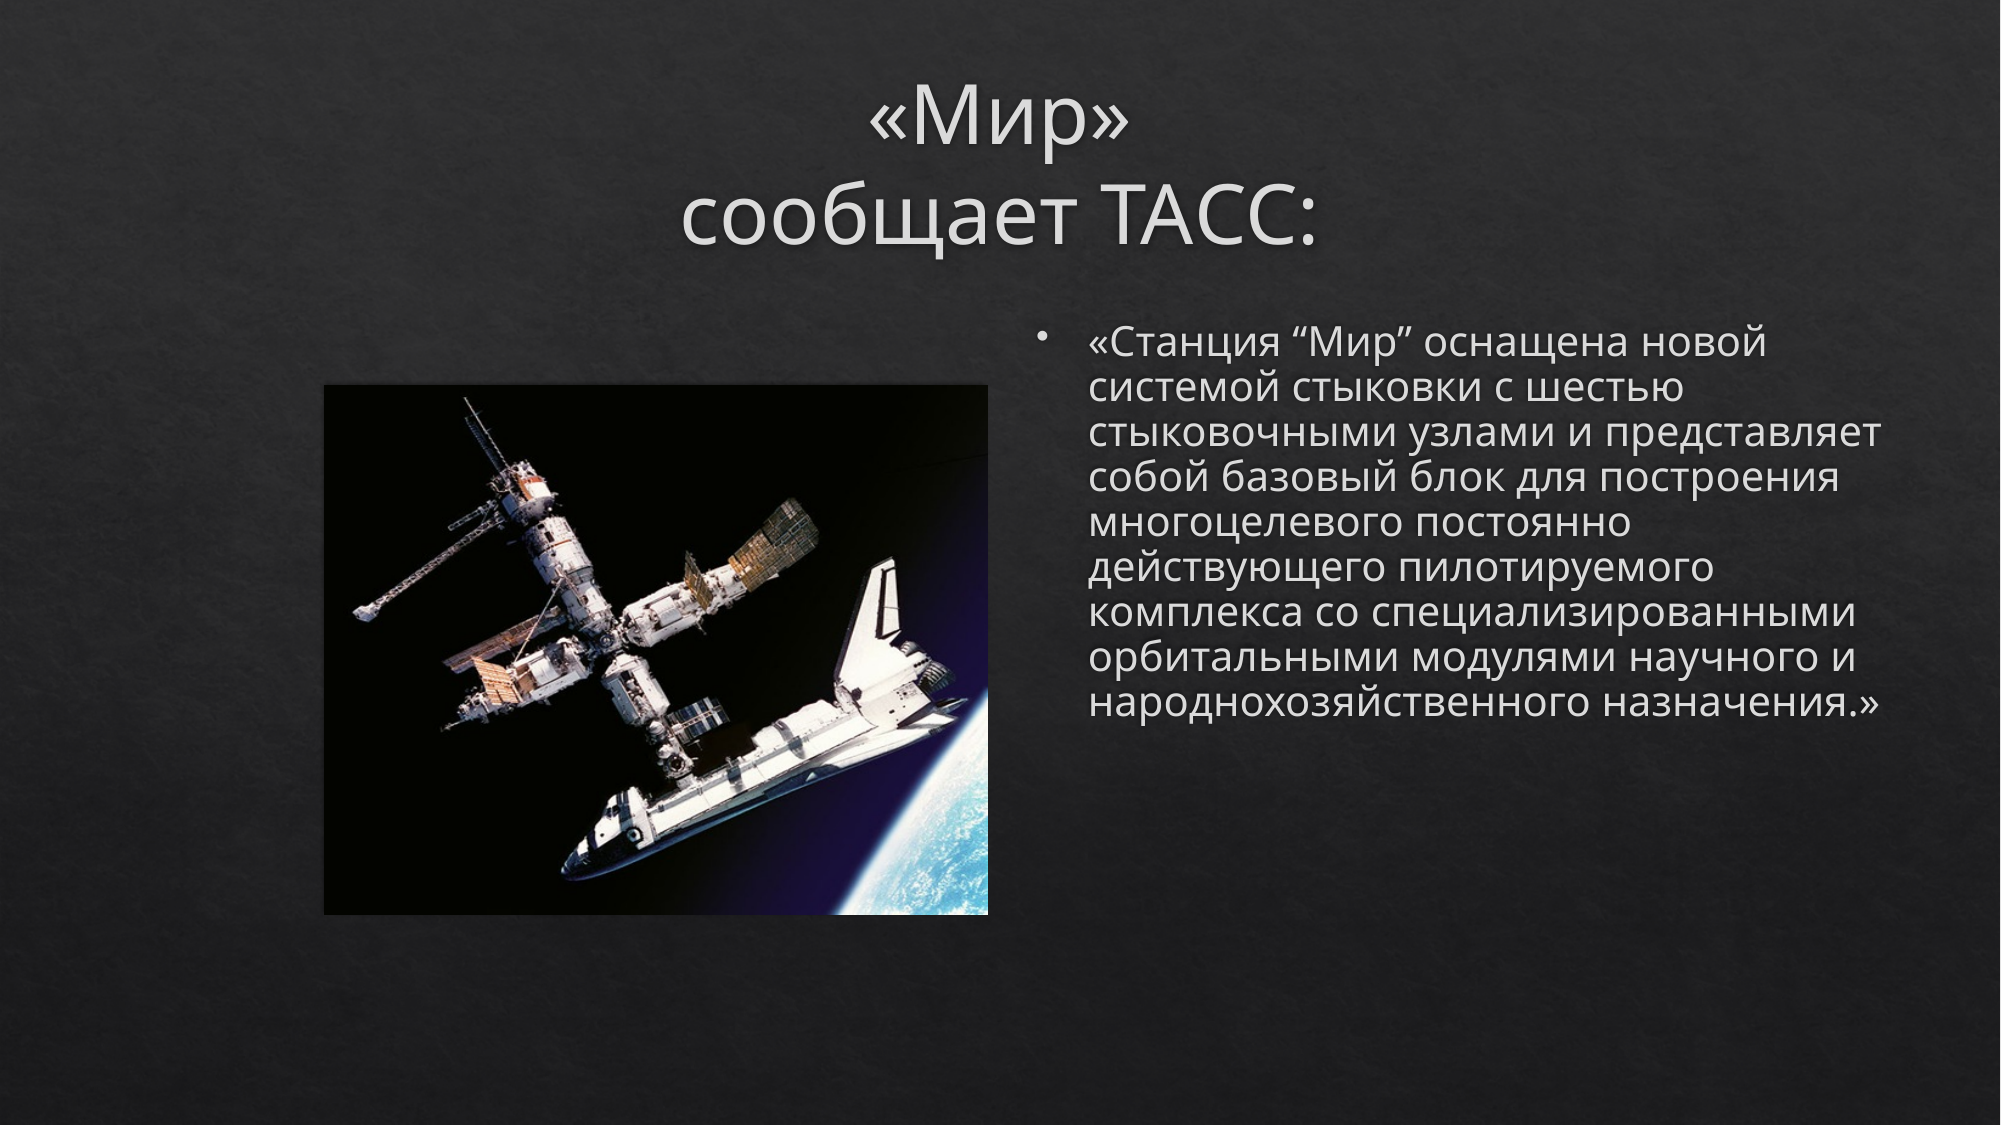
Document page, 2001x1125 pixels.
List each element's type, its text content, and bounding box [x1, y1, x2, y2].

title «Мир» сообщает ТАСС: [99, 47, 1900, 275]
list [324, 384, 988, 915]
list «Станция “Мир” оснащена новой системой стыковки с шестью стыковочными узлами и представляет собой базовый блок для построения многоцелевого постоянно действующего пилотируемого комплекса со специализированными орбитальными модулями научного и народнохозяйственного назначения.» [1016, 312, 1900, 988]
